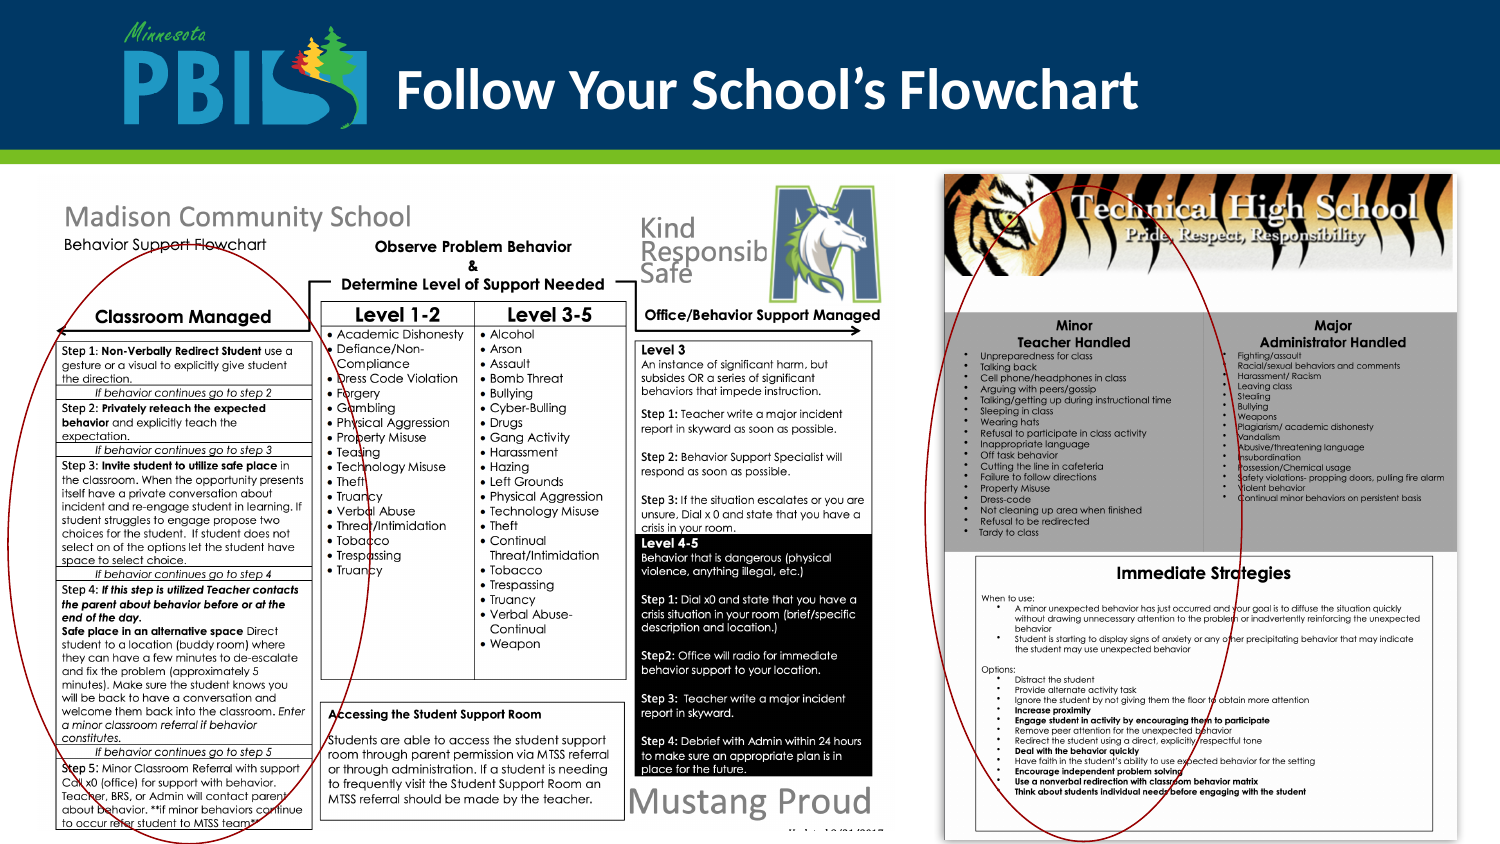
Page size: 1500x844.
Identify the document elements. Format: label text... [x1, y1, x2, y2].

picture [120, 18, 370, 132]
title Follow Your School’s Flowchart [384, 52, 1500, 129]
text_box [156, 839, 222, 844]
picture [37, 174, 896, 831]
picture [943, 174, 1458, 840]
text_box [925, 384, 938, 644]
text_box [7, 395, 32, 694]
